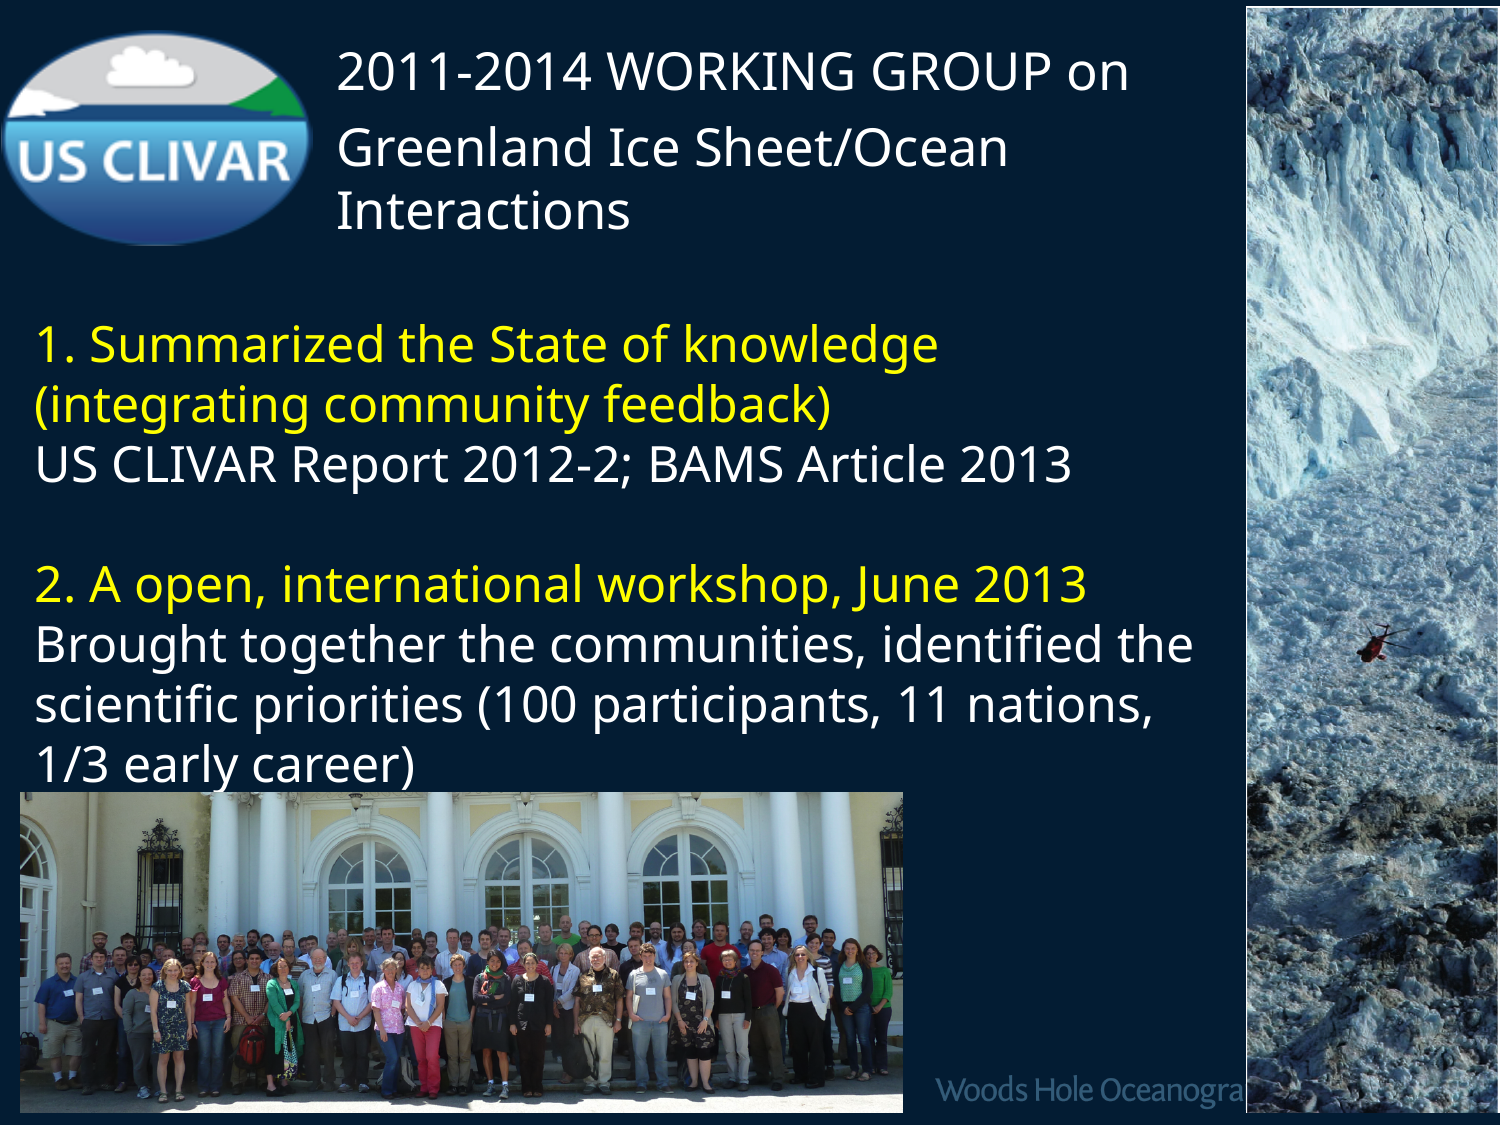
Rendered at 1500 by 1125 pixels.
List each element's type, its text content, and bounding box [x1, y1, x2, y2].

picture [0, 30, 313, 248]
list 2011-2014 WORKING GROUP on Greenland Ice Sheet/Ocean Interactions [321, 30, 1240, 248]
text_box 1. Summarized the State of knowledge (integrating community feedback) US CLIVAR Report 2012-2; BAMS Article 2013 2. A open, international workshop, June 2013 Brought together the communities, identified the scientific priorities (100 participants, 11 nations, 1/3 early career) [20, 304, 1225, 1085]
picture [935, 6, 1500, 1113]
text_box [770, 121, 801, 183]
picture [19, 792, 903, 1113]
